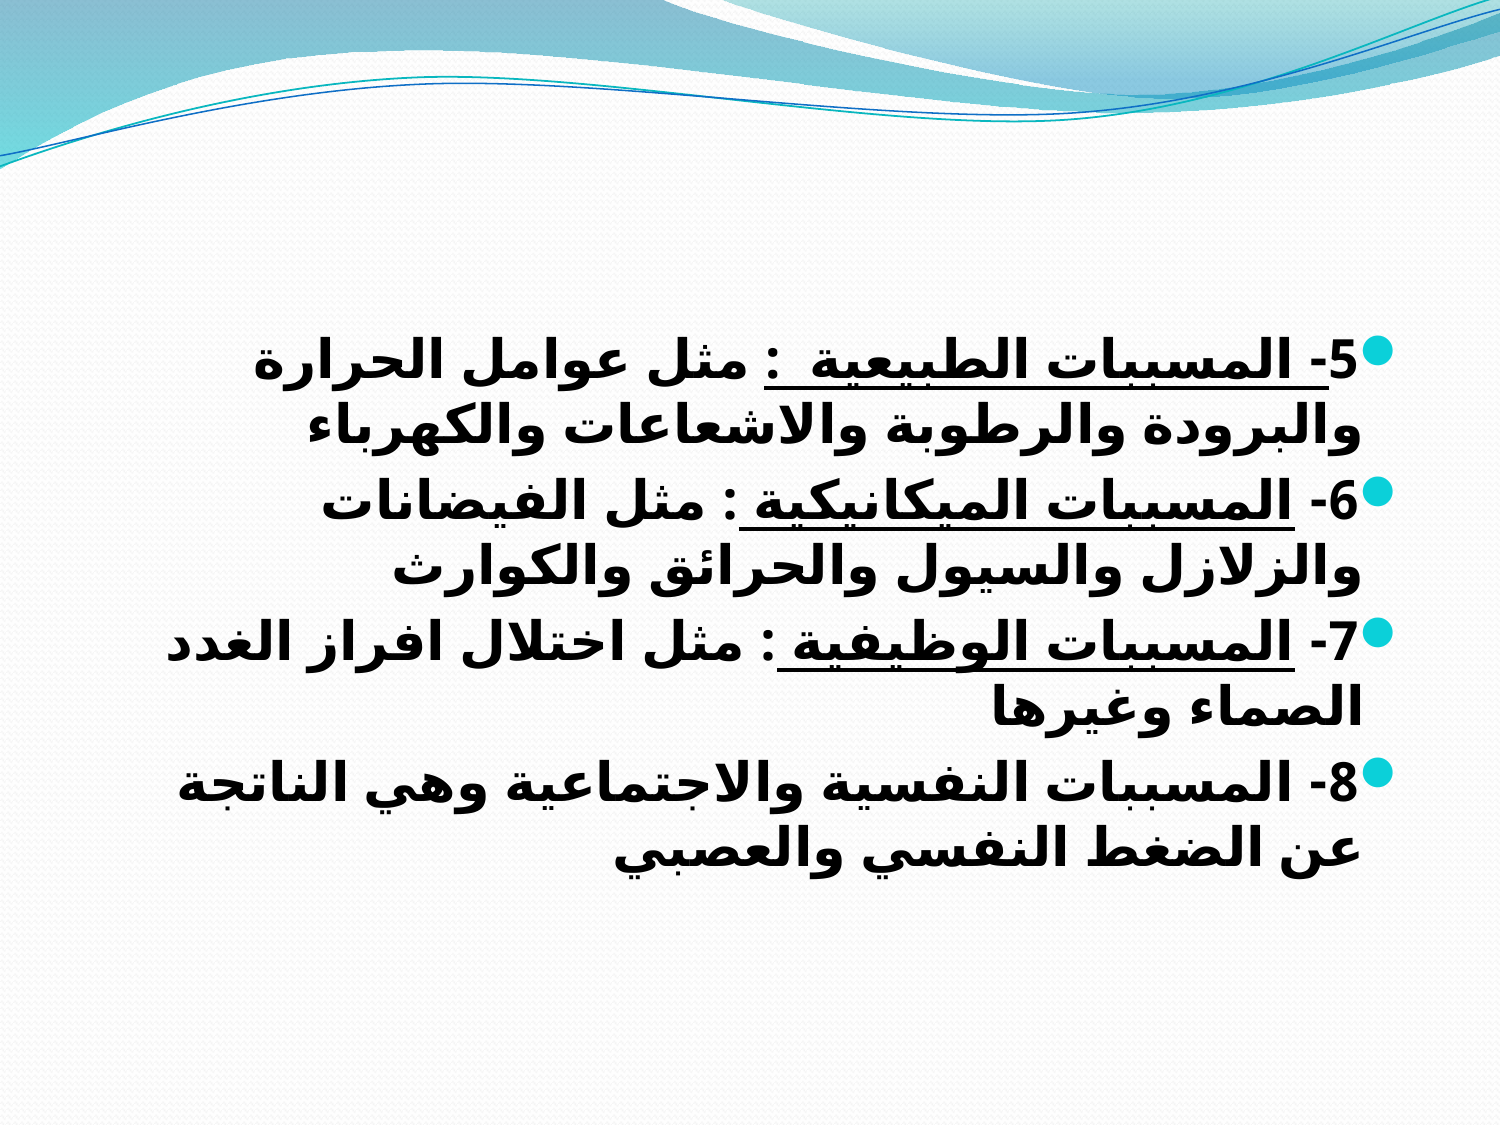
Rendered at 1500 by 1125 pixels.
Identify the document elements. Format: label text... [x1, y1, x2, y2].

list 5- المسببات الطبيعية : مثل عوامل الحرارة والبرودة والرطوبة والاشعاعات والكهرباء 6- المسببات الميكانيكية : مثل الفيضانات والزلازل والسيول والحرائق والكوارث 7- المسببات الوظيفية : مثل اختلال افراز الغدد الصماء وغيرها 8- المسببات النفسية والاجتماعية وهي الناتجة عن الضغط النفسي والعصبي [75, 317, 1425, 1038]
